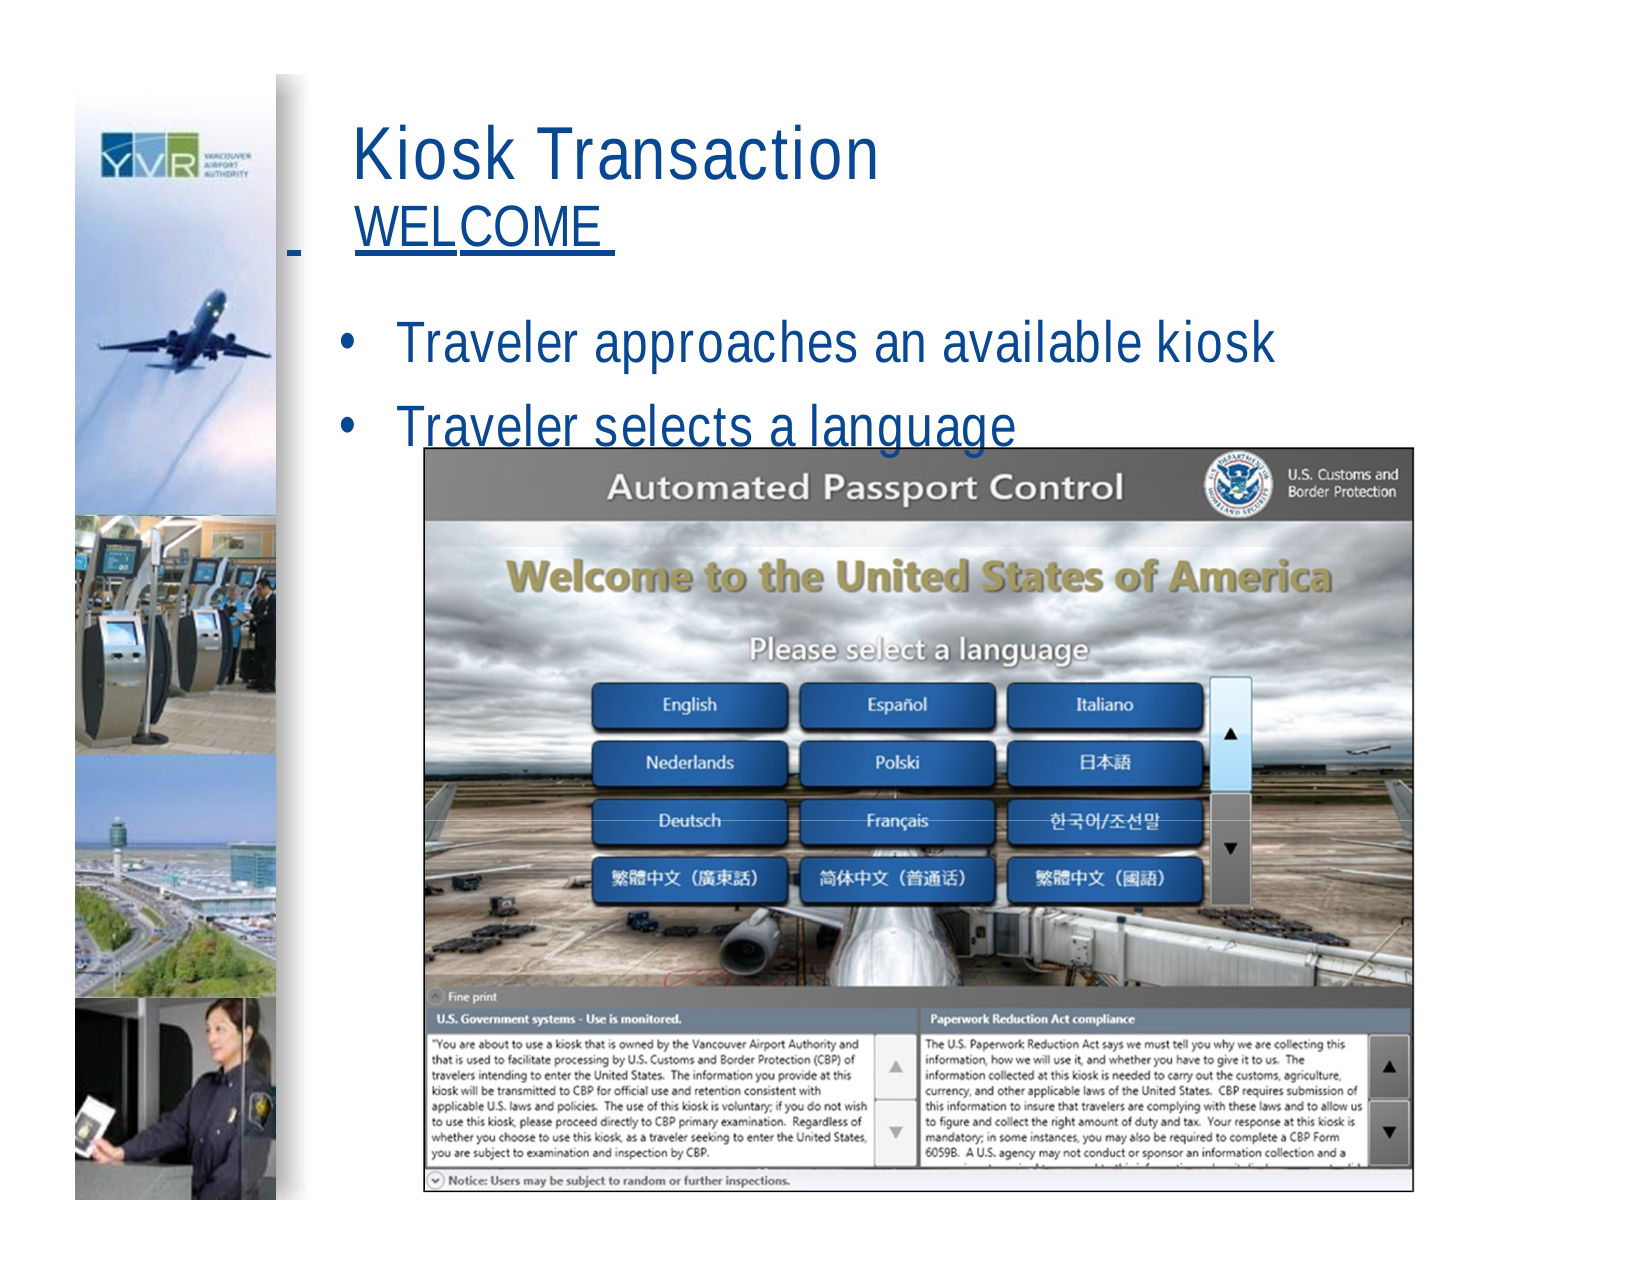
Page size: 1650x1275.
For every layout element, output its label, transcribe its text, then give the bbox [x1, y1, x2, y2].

text_box [425, 450, 1412, 1190]
text_box [423, 447, 1415, 1193]
picture [75, 74, 323, 1200]
title Kiosk Transaction [112, 106, 1538, 320]
text_box WELCOME Traveler approaches an available kiosk Traveler selects a language [285, 188, 1283, 459]
